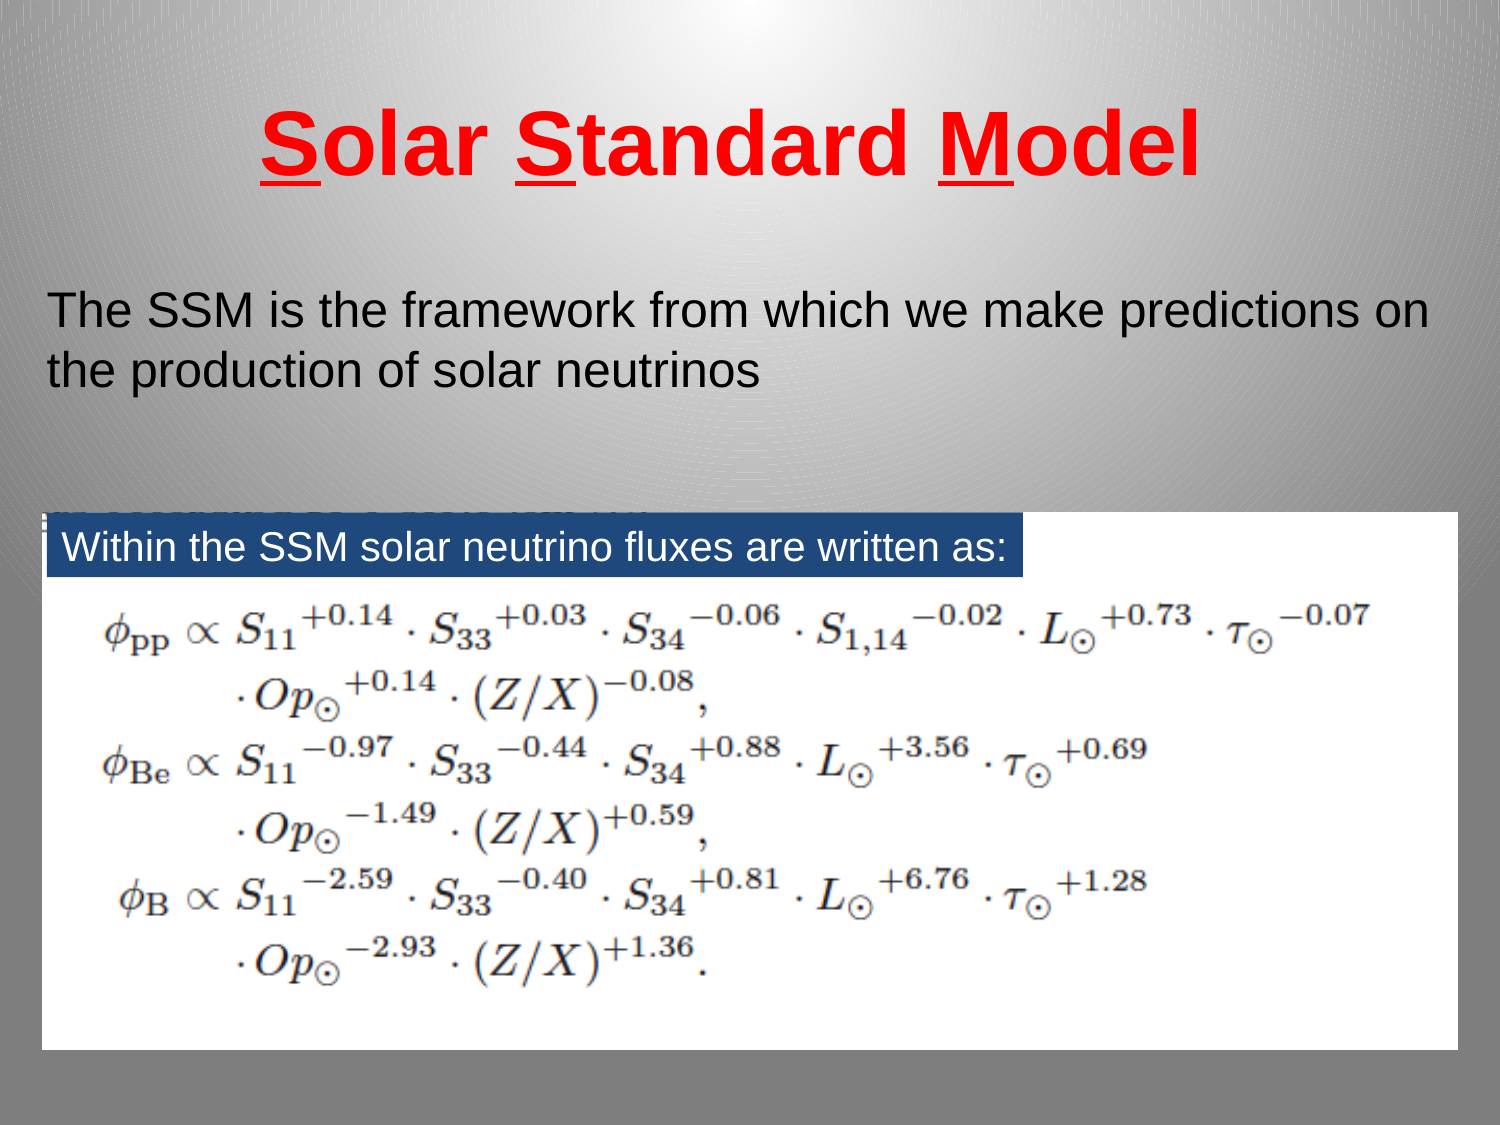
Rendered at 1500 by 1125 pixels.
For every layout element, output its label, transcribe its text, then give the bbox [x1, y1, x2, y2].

title Solar Standard Model [50, 65, 1413, 213]
picture [42, 512, 1458, 1051]
text_box The SSM is the framework from which we make predictions on the production of solar neutrinos [31, 270, 1446, 405]
